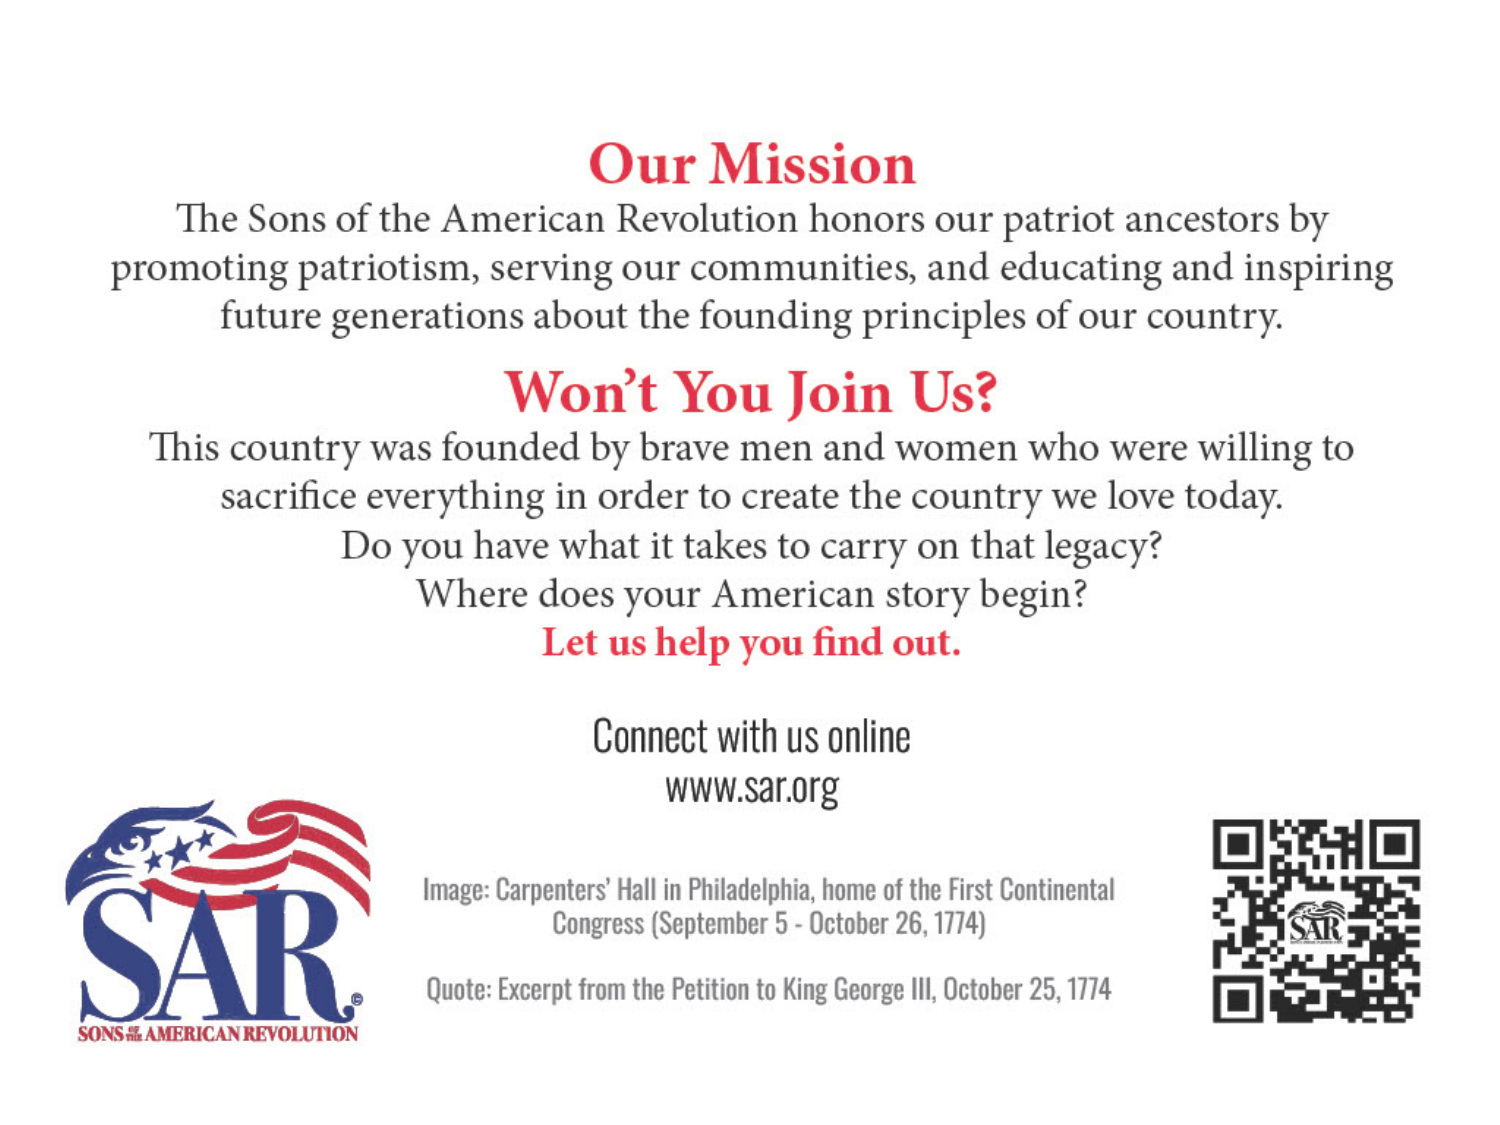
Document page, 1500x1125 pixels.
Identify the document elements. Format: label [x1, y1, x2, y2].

picture [0, 61, 1500, 1064]
